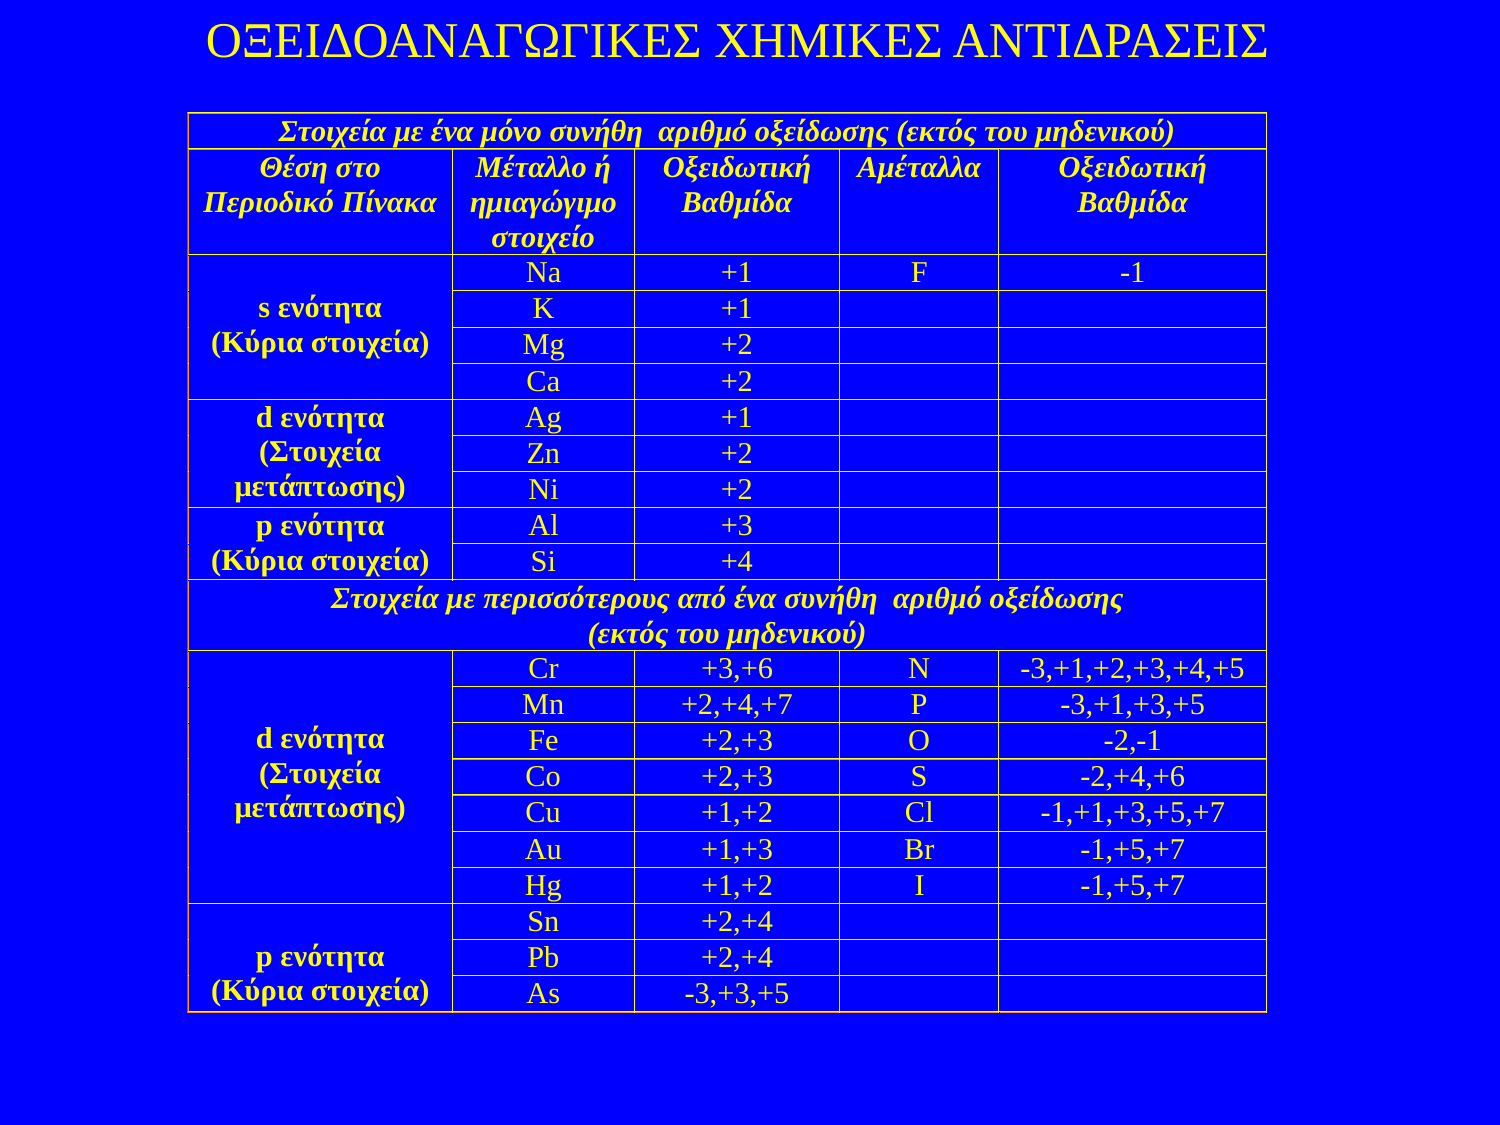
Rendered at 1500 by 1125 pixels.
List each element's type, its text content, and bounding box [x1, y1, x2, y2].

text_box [187, 112, 1500, 1125]
text_box ΟΞΕΙΔΟΑΝΑΓΩΓΙΚΕΣ ΧΗΜΙΚΕΣ ΑΝΤΙΔΡΑΣΕΙΣ [99, 0, 1375, 75]
